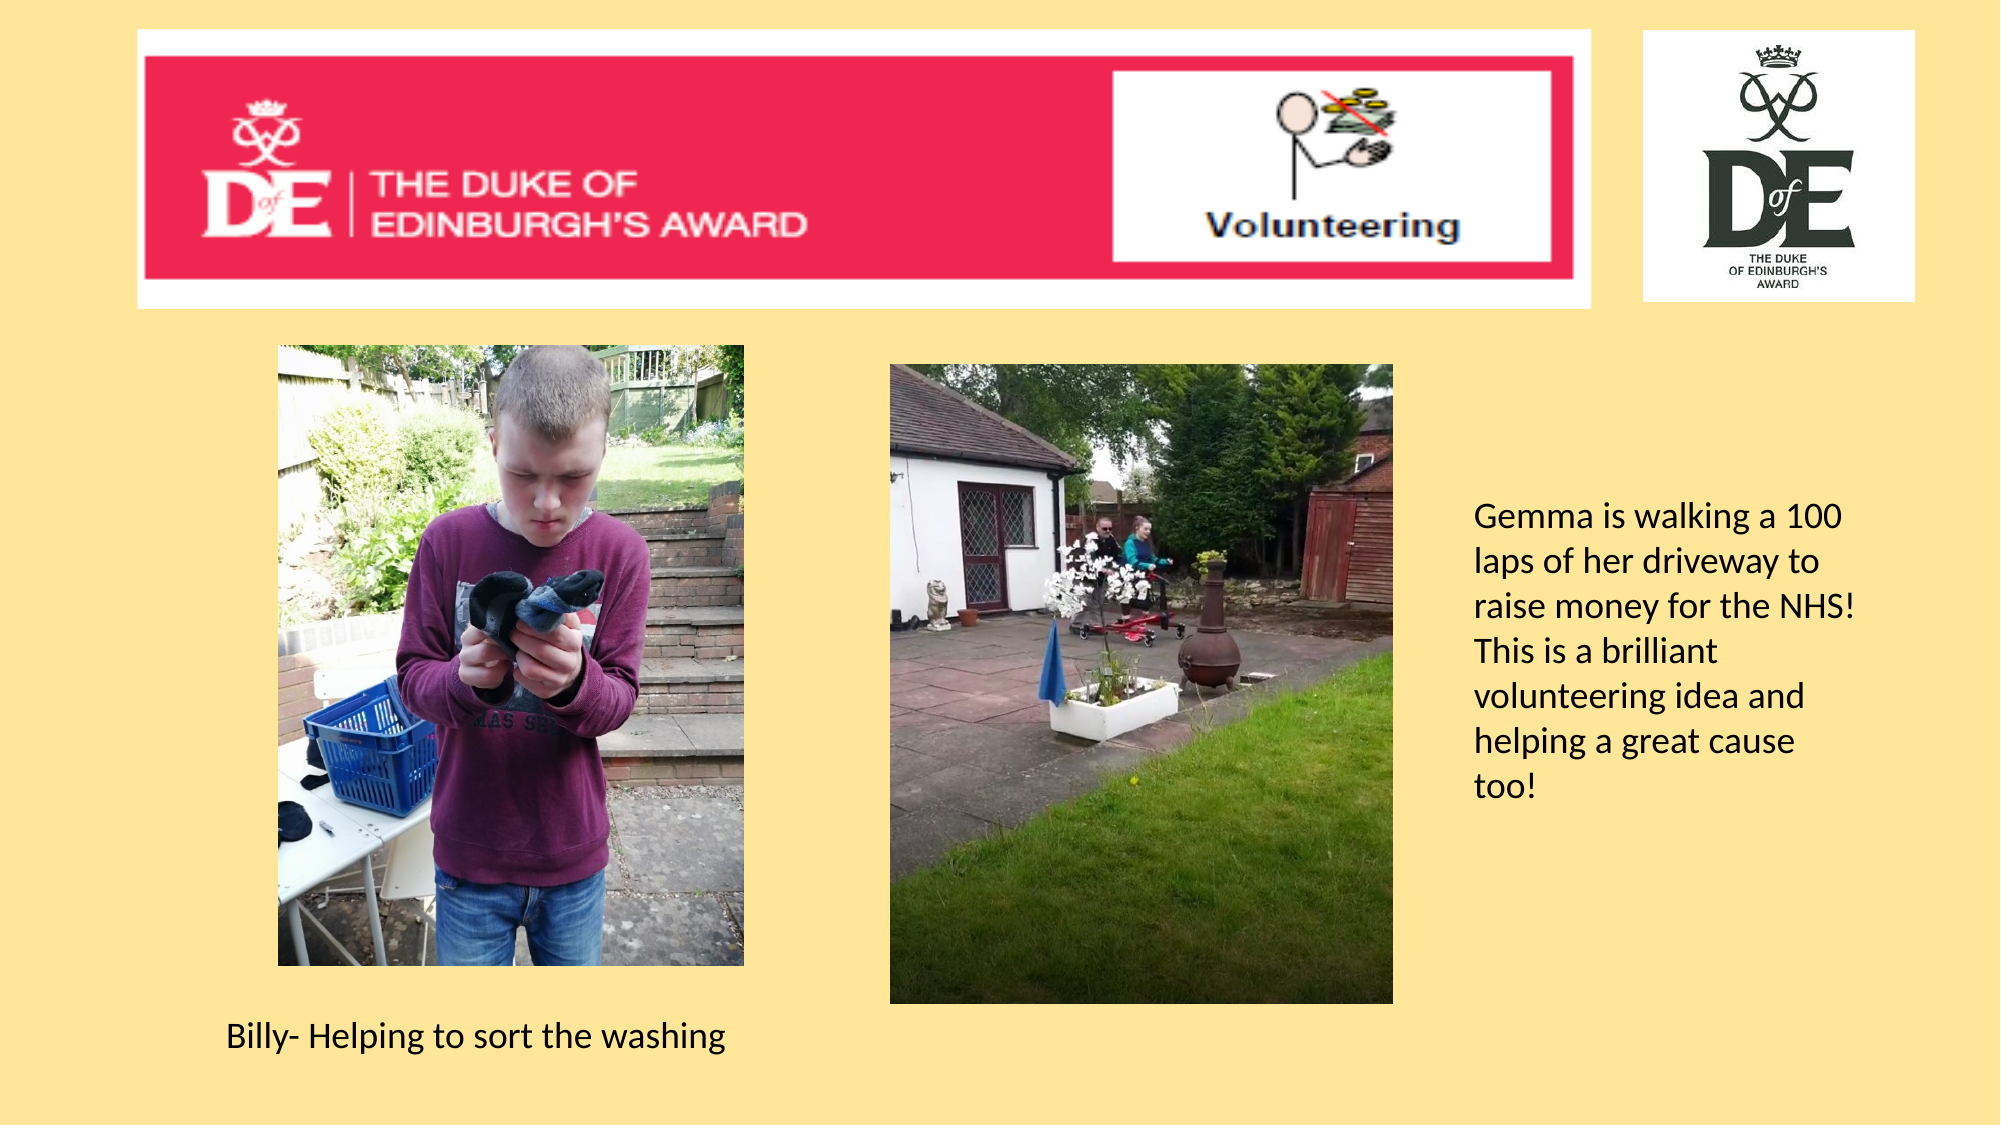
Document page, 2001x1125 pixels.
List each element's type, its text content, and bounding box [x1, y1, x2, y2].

picture [137, 29, 1592, 309]
picture [890, 364, 1393, 1004]
picture [278, 345, 744, 966]
picture [1643, 30, 1915, 302]
text_box Billy- Helping to sort the washing [211, 1003, 764, 1063]
text_box Gemma is walking a 100 laps of her driveway to raise money for the NHS! This is a brilliant volunteering idea and helping a great cause too! [1459, 484, 1880, 859]
